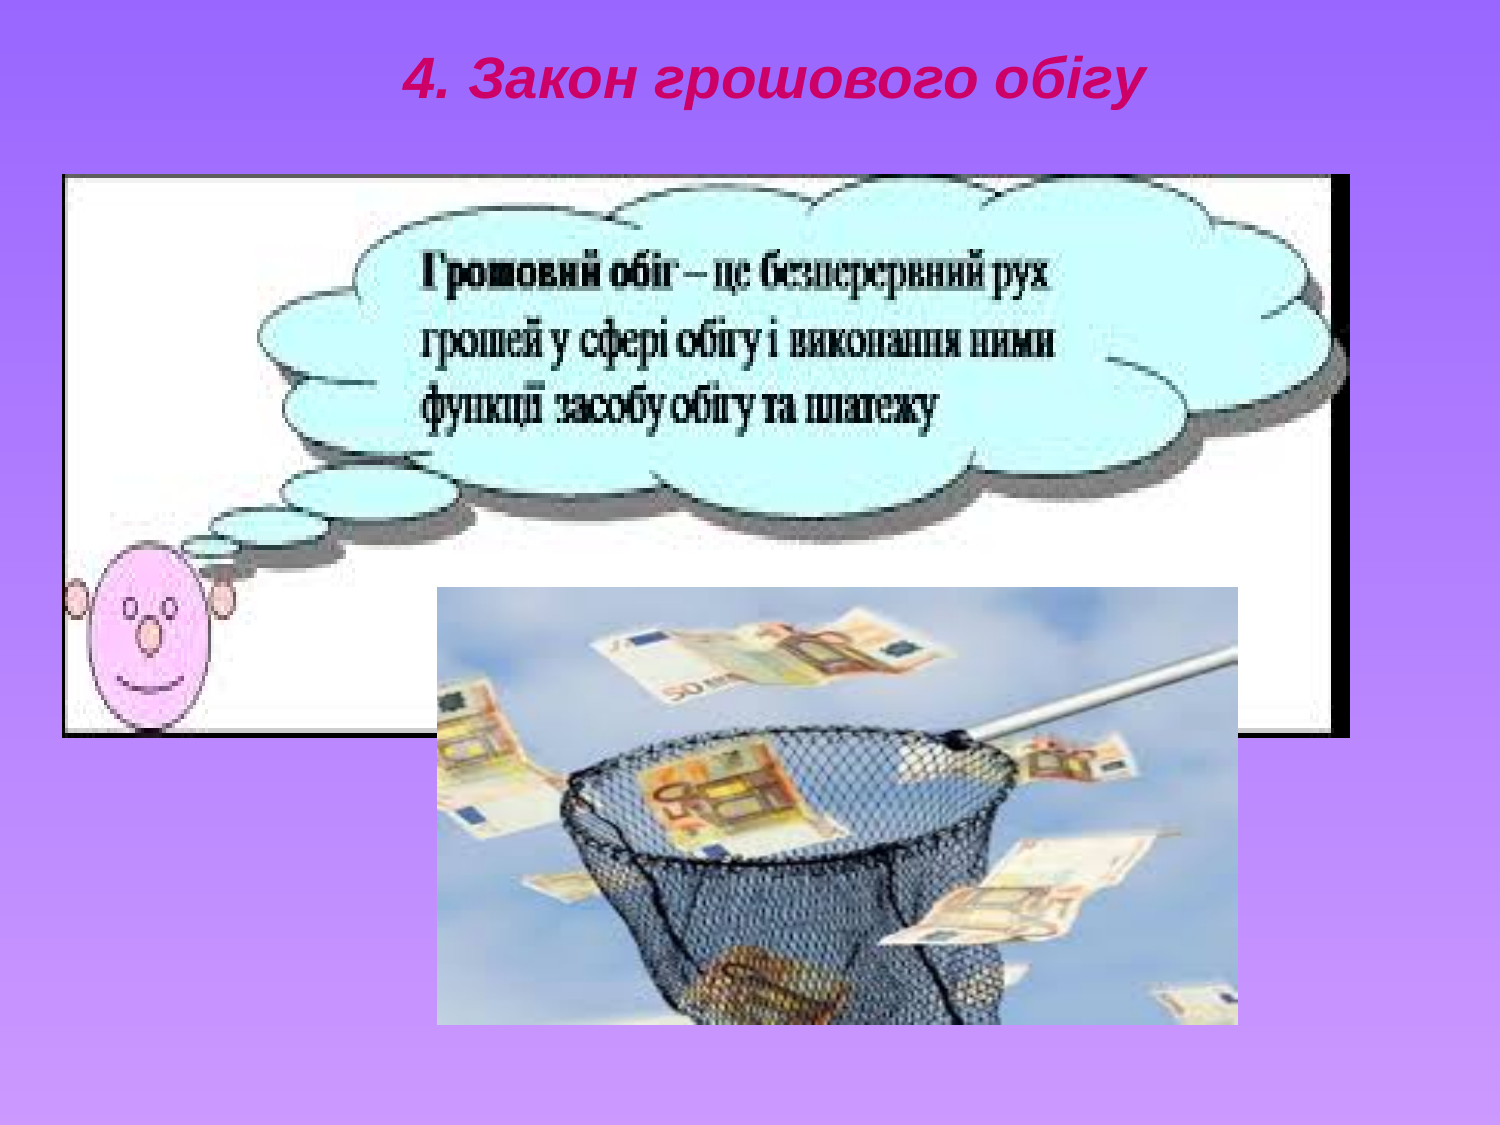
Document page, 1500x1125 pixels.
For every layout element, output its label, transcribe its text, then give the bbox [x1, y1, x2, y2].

title 4. Закон грошового обігу [99, 37, 1451, 113]
picture [62, 174, 1351, 1026]
